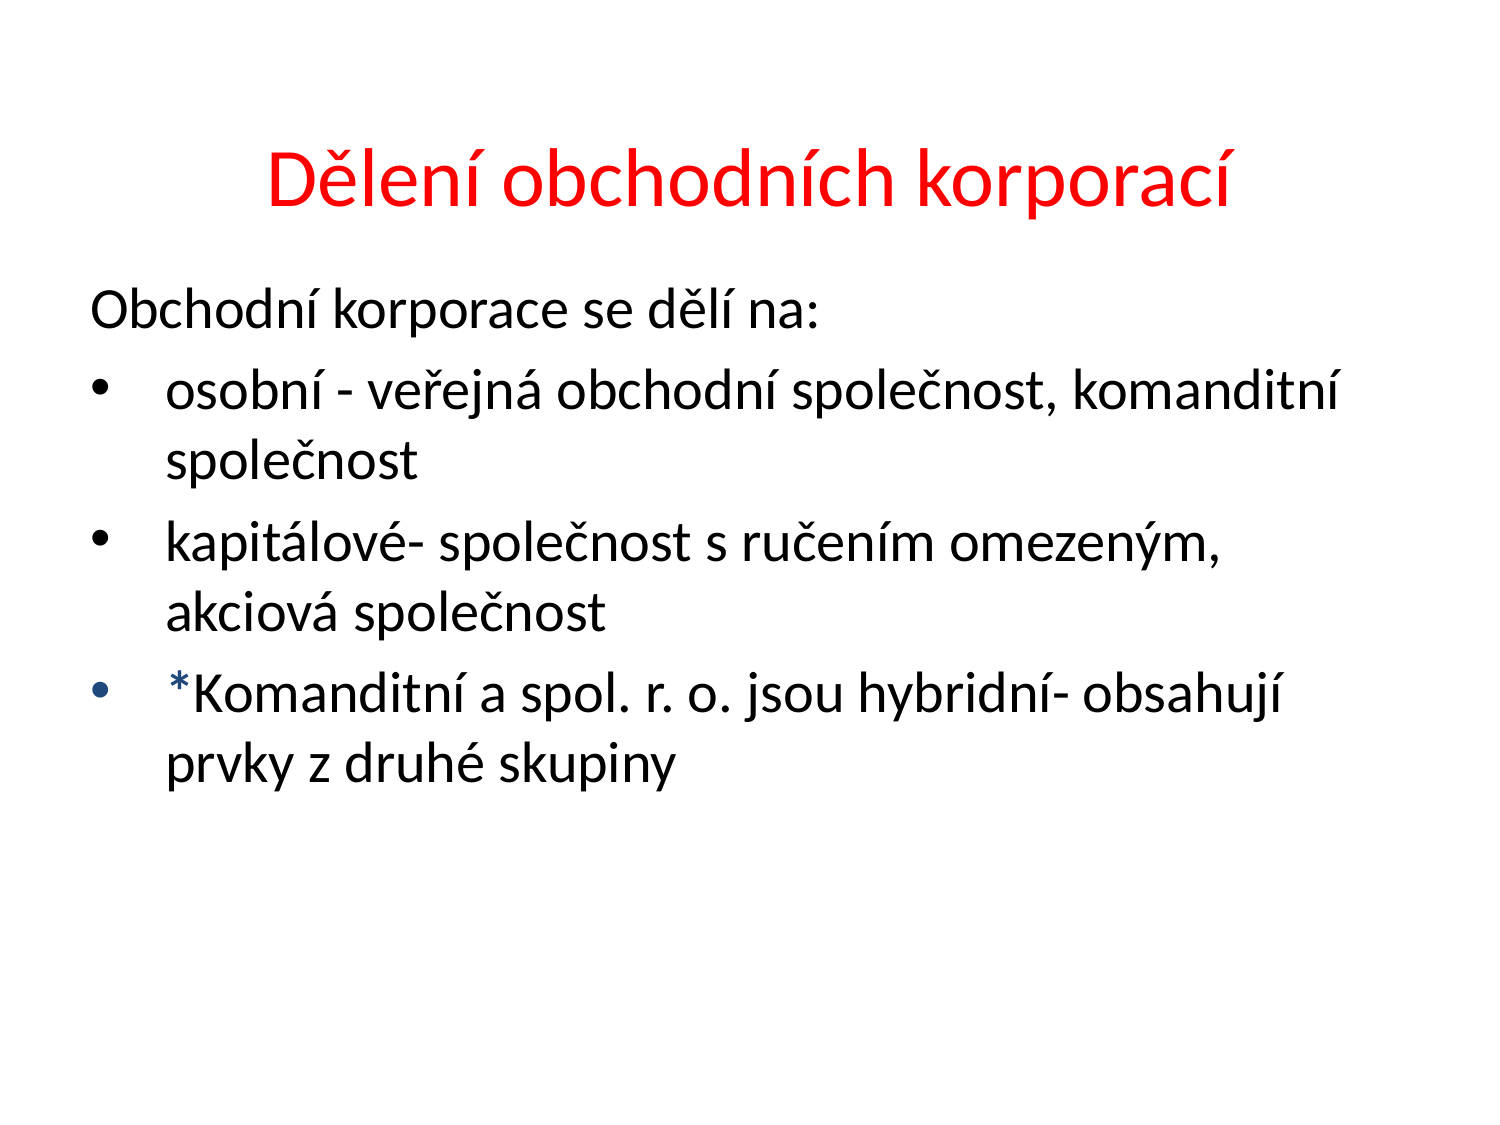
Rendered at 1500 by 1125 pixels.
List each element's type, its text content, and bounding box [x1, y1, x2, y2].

list Obchodní korporace se dělí na: osobní - veřejná obchodní společnost, komanditní společnost kapitálové- společnost s ručením omezeným, akciová společnost *Komanditní a spol. r. o. jsou hybridní- obsahují prvky z druhé skupiny [75, 262, 1425, 1005]
title Dělení obchodních korporací [75, 113, 1425, 233]
